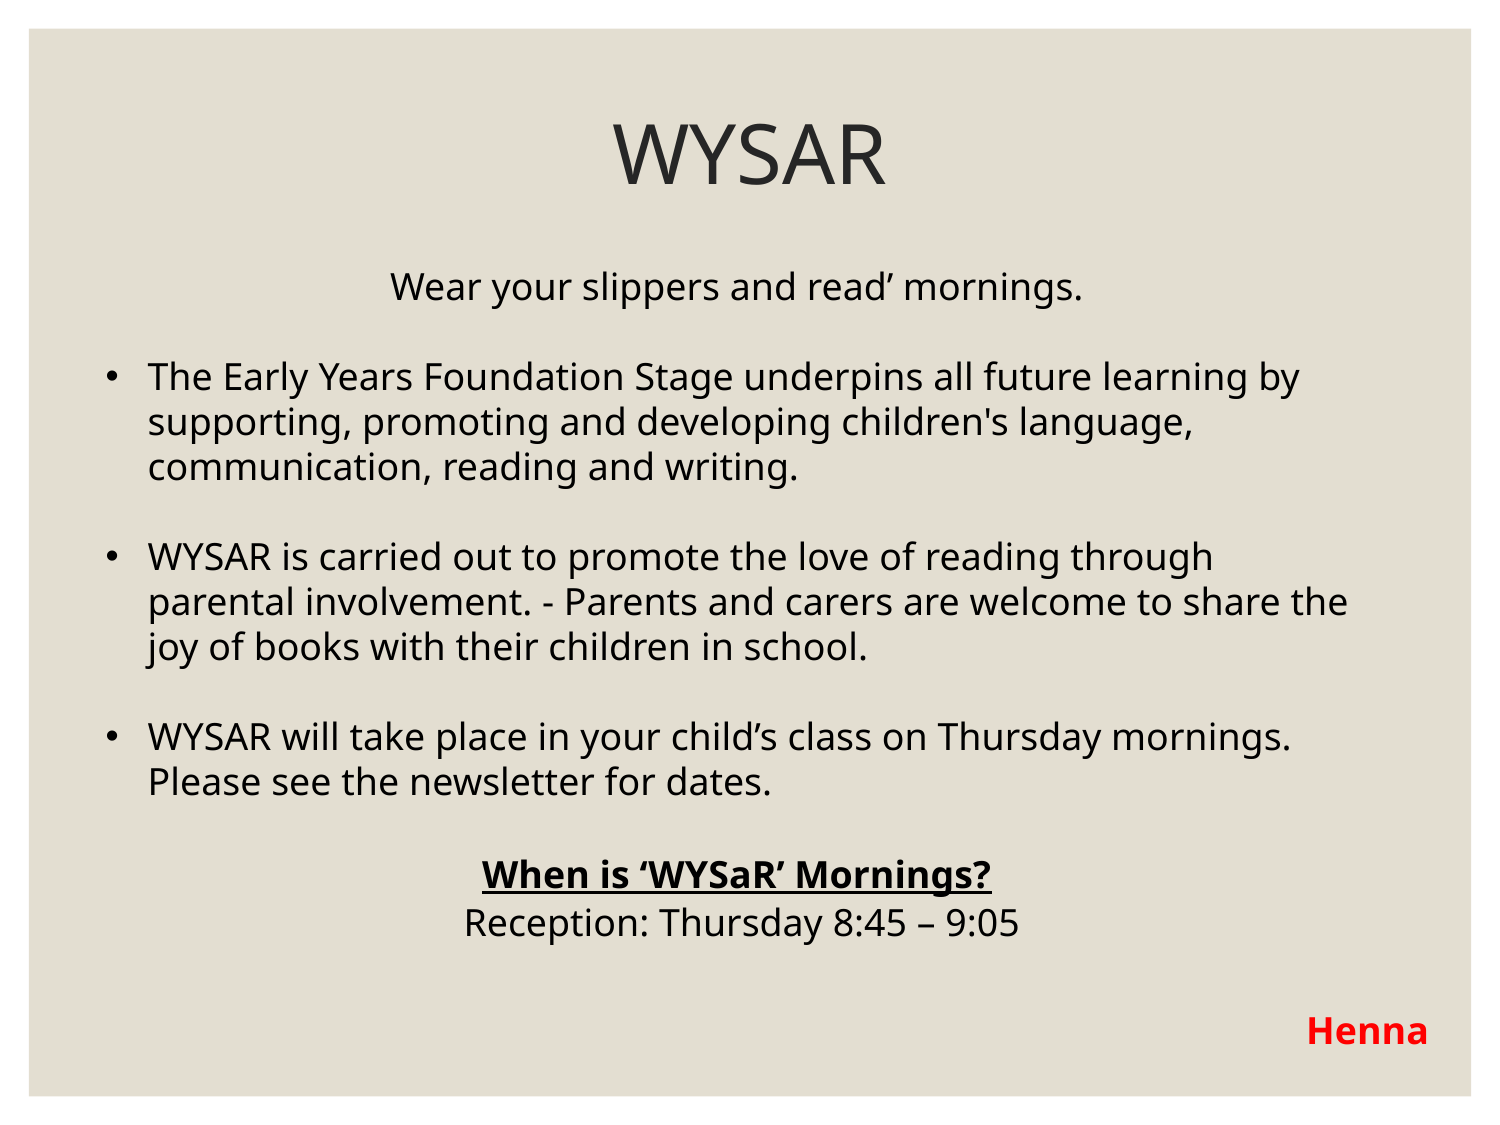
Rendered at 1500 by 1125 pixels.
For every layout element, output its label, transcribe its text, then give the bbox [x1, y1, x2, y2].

text_box Henna [1291, 1000, 1469, 1060]
text_box Wear your slippers and read’ mornings. The Early Years Foundation Stage underpins all future learning by supporting, promoting and developing children's language, communication, reading and writing. WYSAR is carried out to promote the love of reading through parental involvement. - Parents and carers are welcome to share the joy of books with their children in school. WYSAR will take place in your child’s class on Thursday mornings. Please see the newsletter for dates. When is ‘WYSaR’ Mornings? Reception: Thursday 8:45 – 9:05 [90, 255, 1384, 997]
text_box WYSAR [119, 105, 1380, 331]
